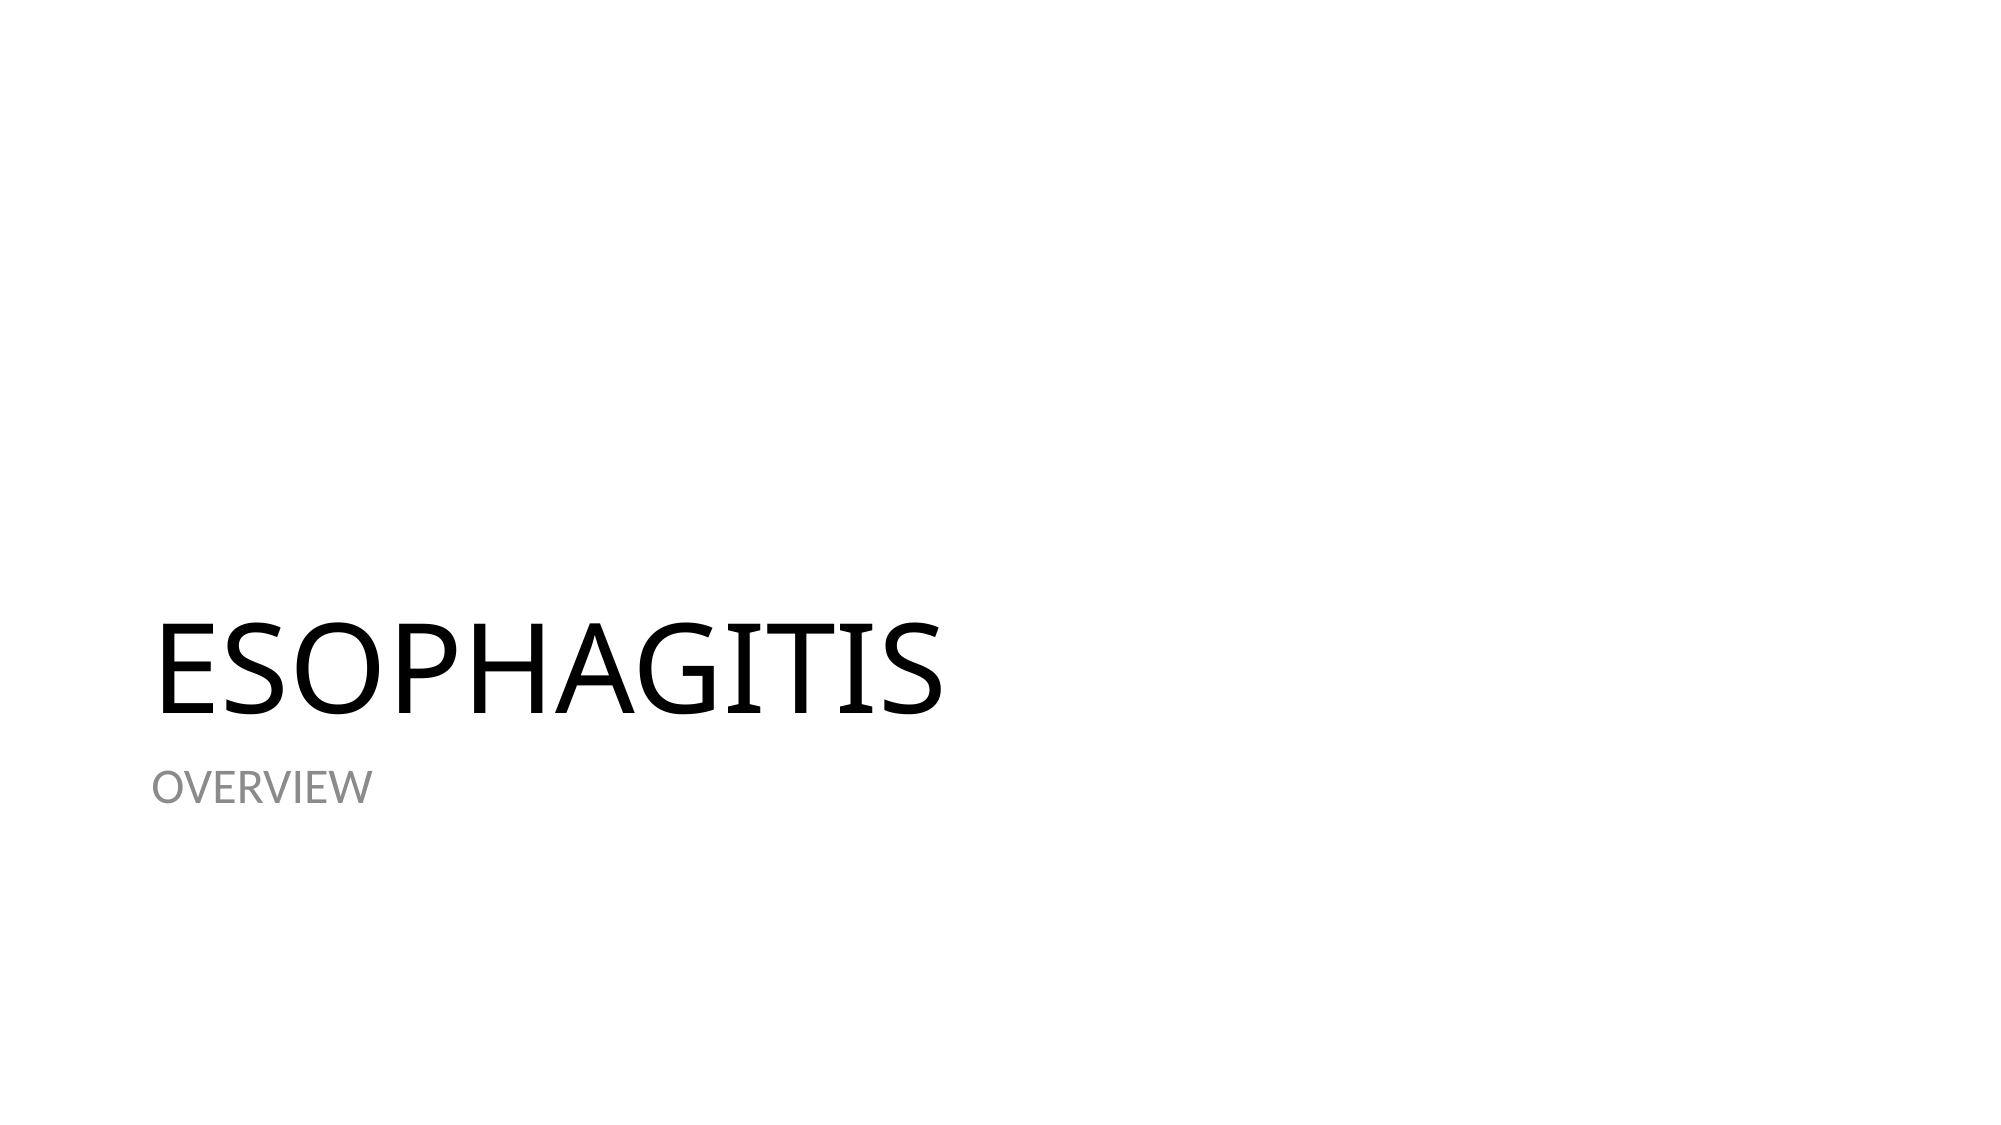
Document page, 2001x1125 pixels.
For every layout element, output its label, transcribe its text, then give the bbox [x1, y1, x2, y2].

title ESOPHAGITIS [136, 280, 1862, 749]
list OVERVIEW [136, 752, 1862, 999]
